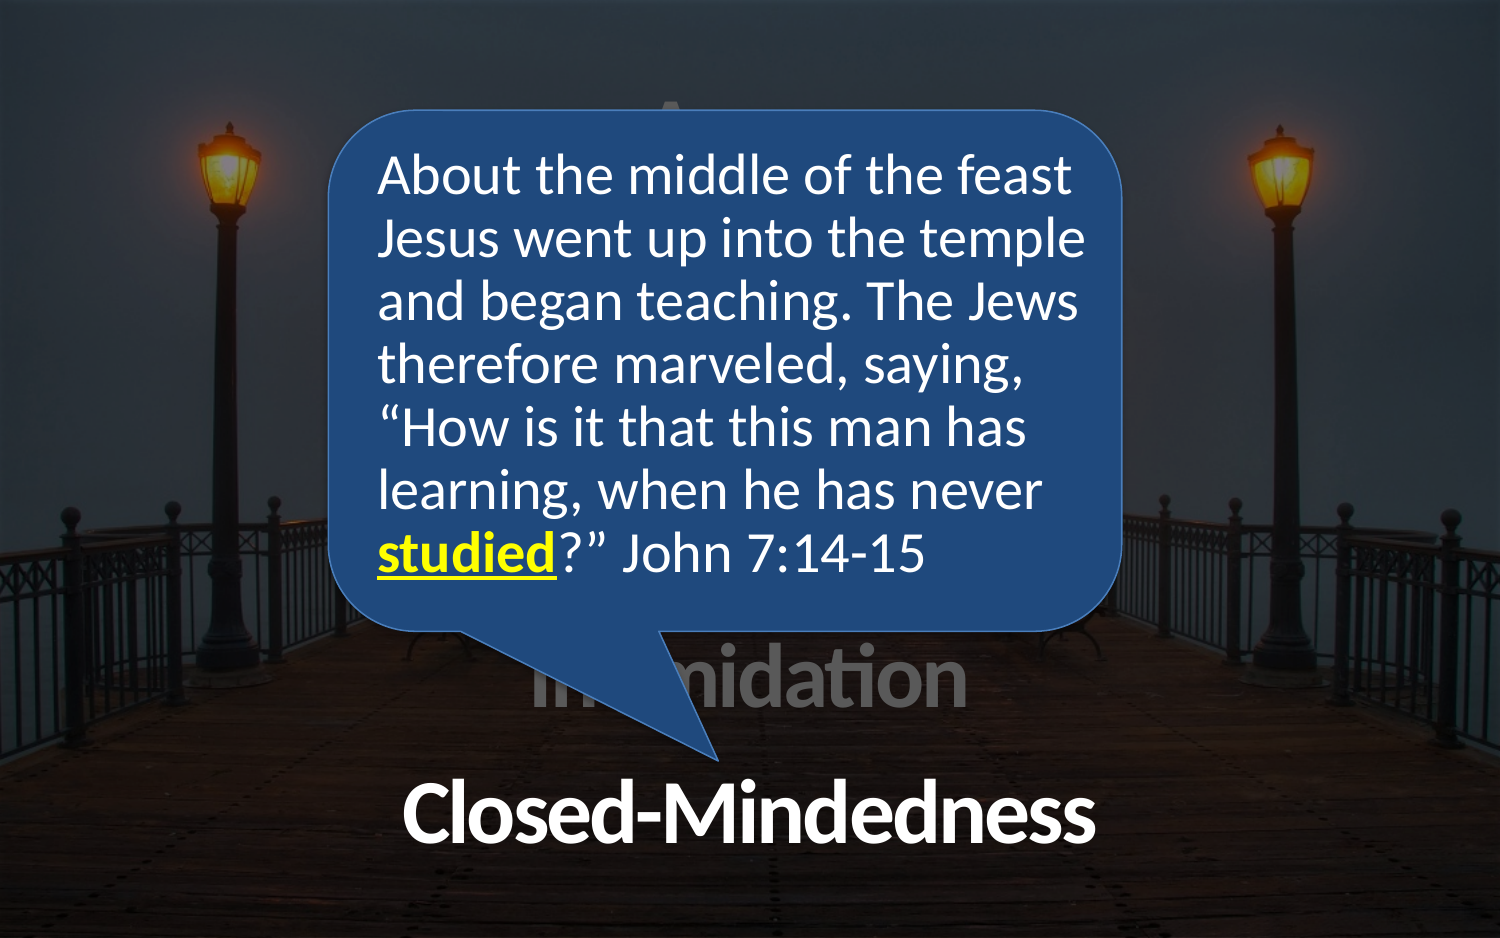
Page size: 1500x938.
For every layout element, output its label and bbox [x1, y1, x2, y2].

text_box [328, 109, 1122, 632]
picture [0, 0, 1500, 938]
